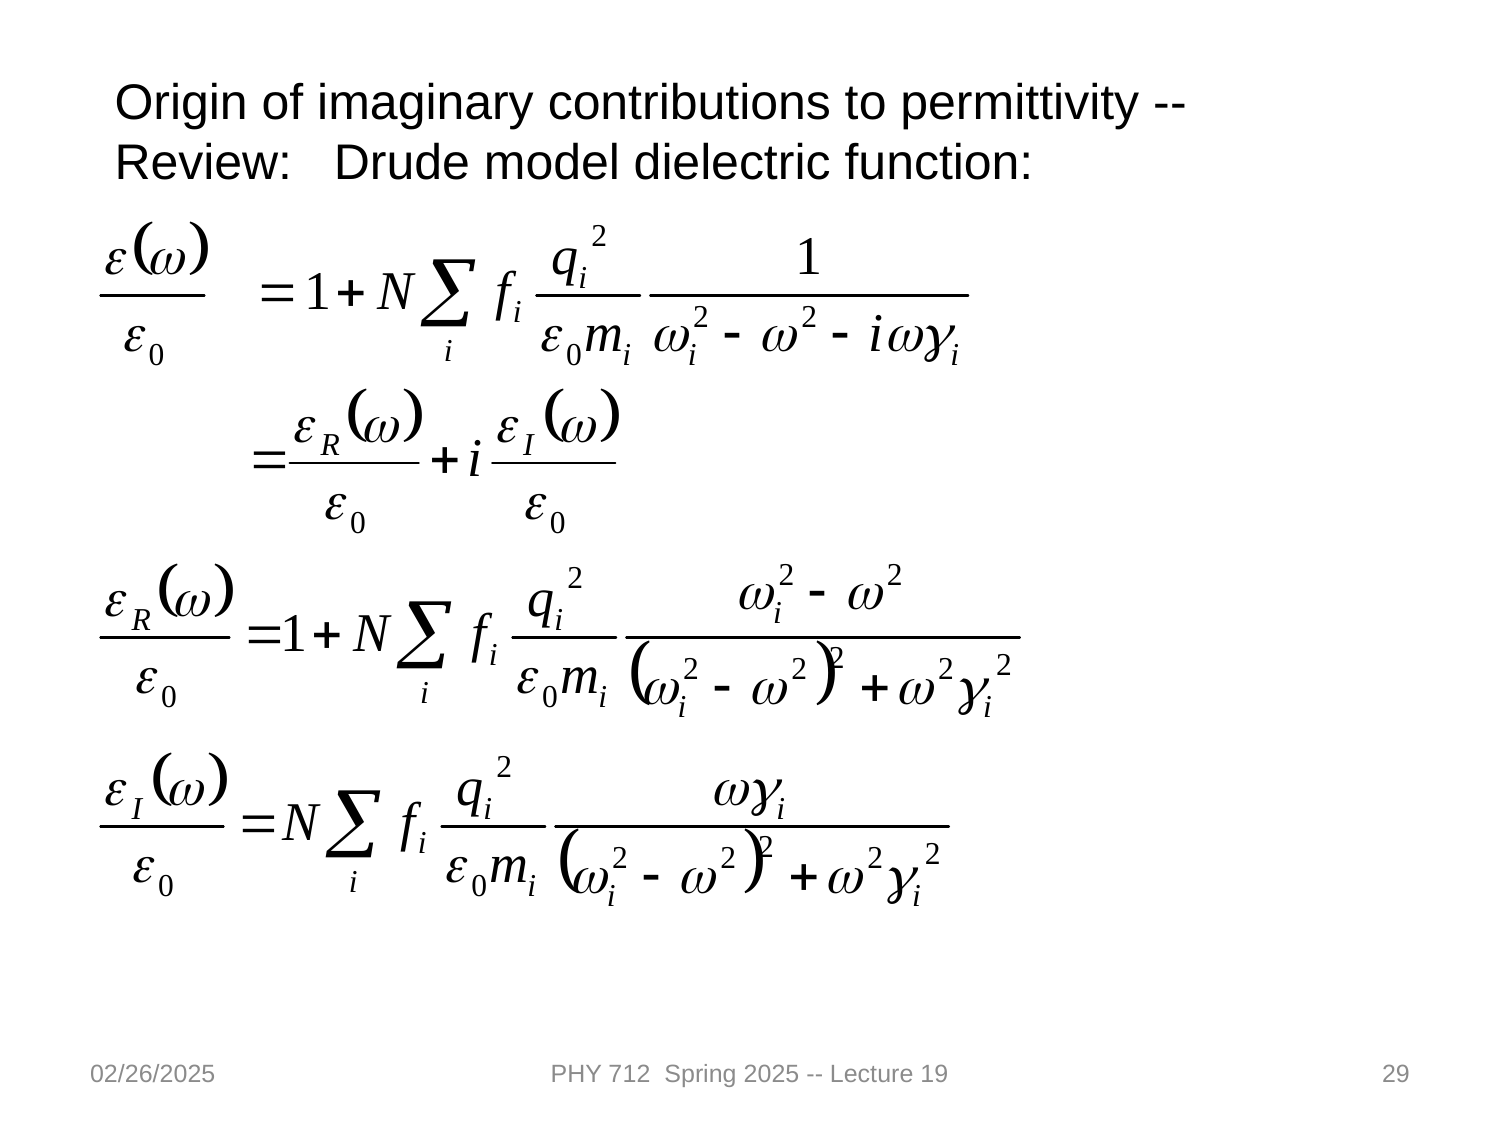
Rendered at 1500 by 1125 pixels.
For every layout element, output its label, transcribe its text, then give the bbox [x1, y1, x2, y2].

slide_number 29 [1074, 1042, 1425, 1103]
footer PHY 712 Spring 2025 -- Lecture 19 [512, 1042, 988, 1103]
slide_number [75, 1042, 425, 1103]
text_box Origin of imaginary contributions to permittivity -- Review: Drude model dielectric function: [99, 62, 1388, 197]
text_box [91, 212, 1034, 924]
